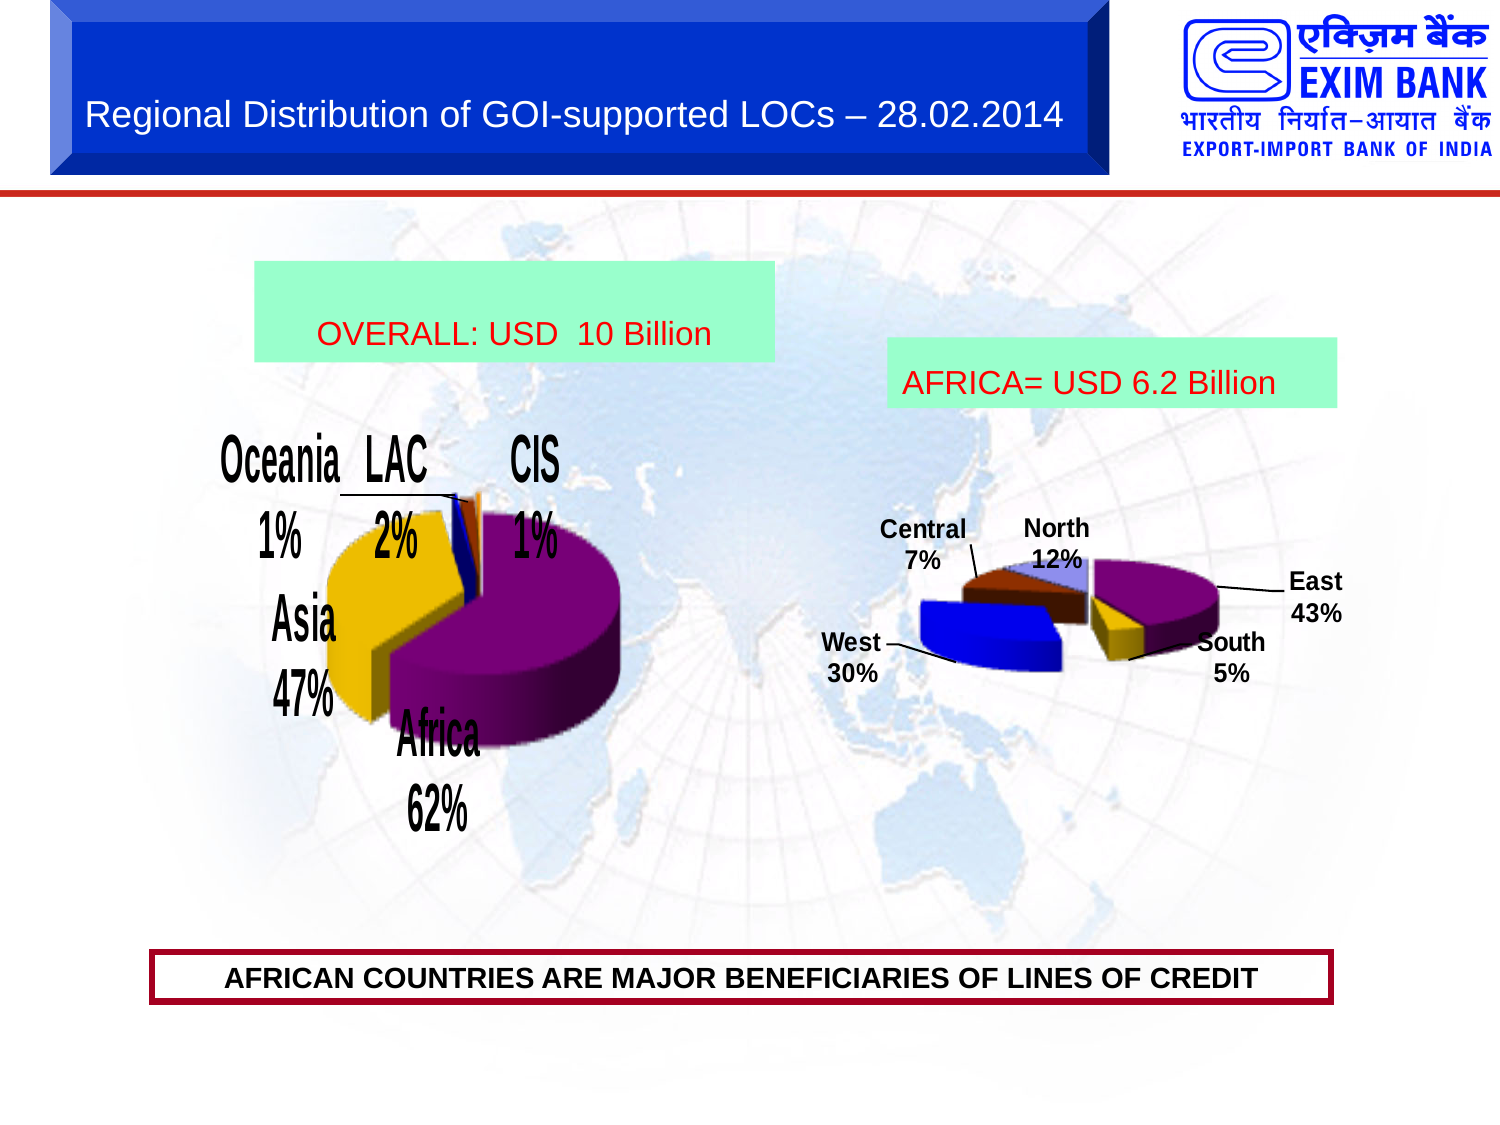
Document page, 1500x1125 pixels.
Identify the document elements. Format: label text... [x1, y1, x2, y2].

text_box AFRICA= USD 6.2 Billion [887, 337, 1338, 409]
text_box OVERALL: USD 10 Billion [254, 260, 775, 363]
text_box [49, 393, 913, 868]
picture [0, 0, 1500, 1125]
text_box AFRICAN COUNTRIES ARE MAJOR BENEFICIARIES OF LINES OF CREDIT [152, 951, 1331, 1002]
text_box Regional Distribution of GOI-supported LOCs – 28.02.2014 [50, 0, 1110, 175]
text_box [801, 496, 1438, 704]
